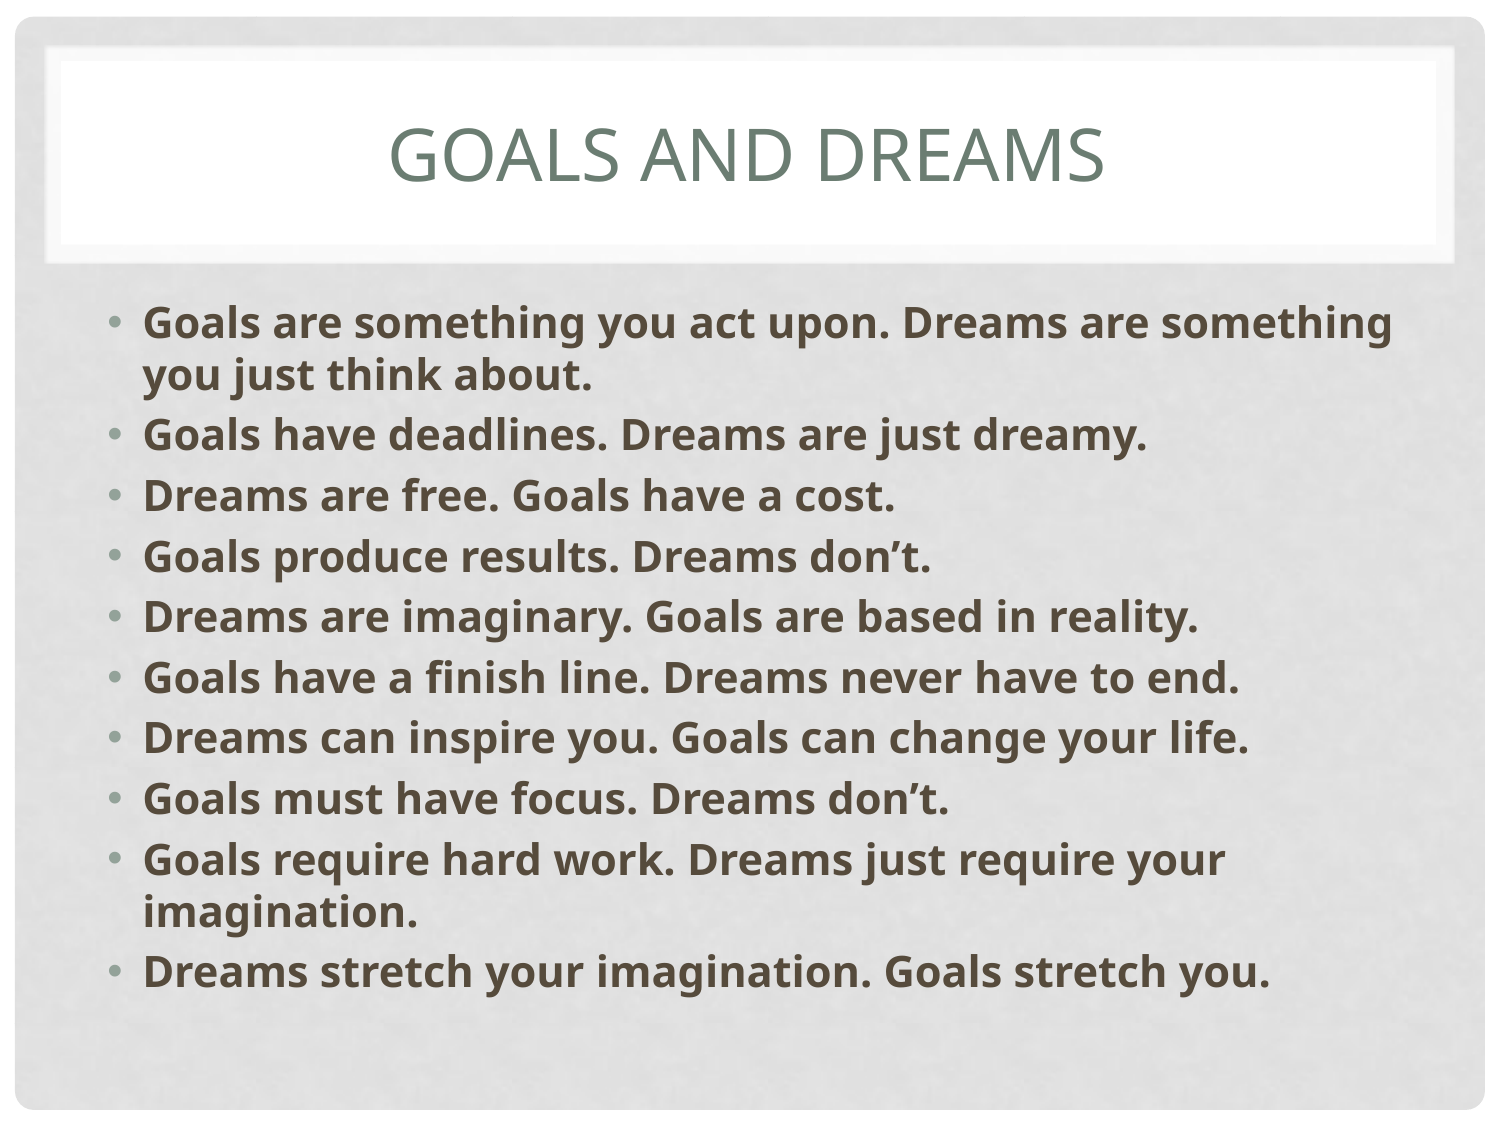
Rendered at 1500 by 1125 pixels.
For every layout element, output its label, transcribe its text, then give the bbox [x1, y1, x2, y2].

list Goals are something you act upon. Dreams are something you just think about. Goals have deadlines. Dreams are just dreamy. Dreams are free. Goals have a cost. Goals produce results. Dreams don’t. Dreams are imaginary. Goals are based in reality. Goals have a finish line. Dreams never have to end. Dreams can inspire you. Goals can change your life. Goals must have focus. Dreams don’t. Goals require hard work. Dreams just require your imagination. Dreams stretch your imagination. Goals stretch you. [75, 287, 1425, 1005]
title Goals and Dreams [69, 66, 1425, 238]
